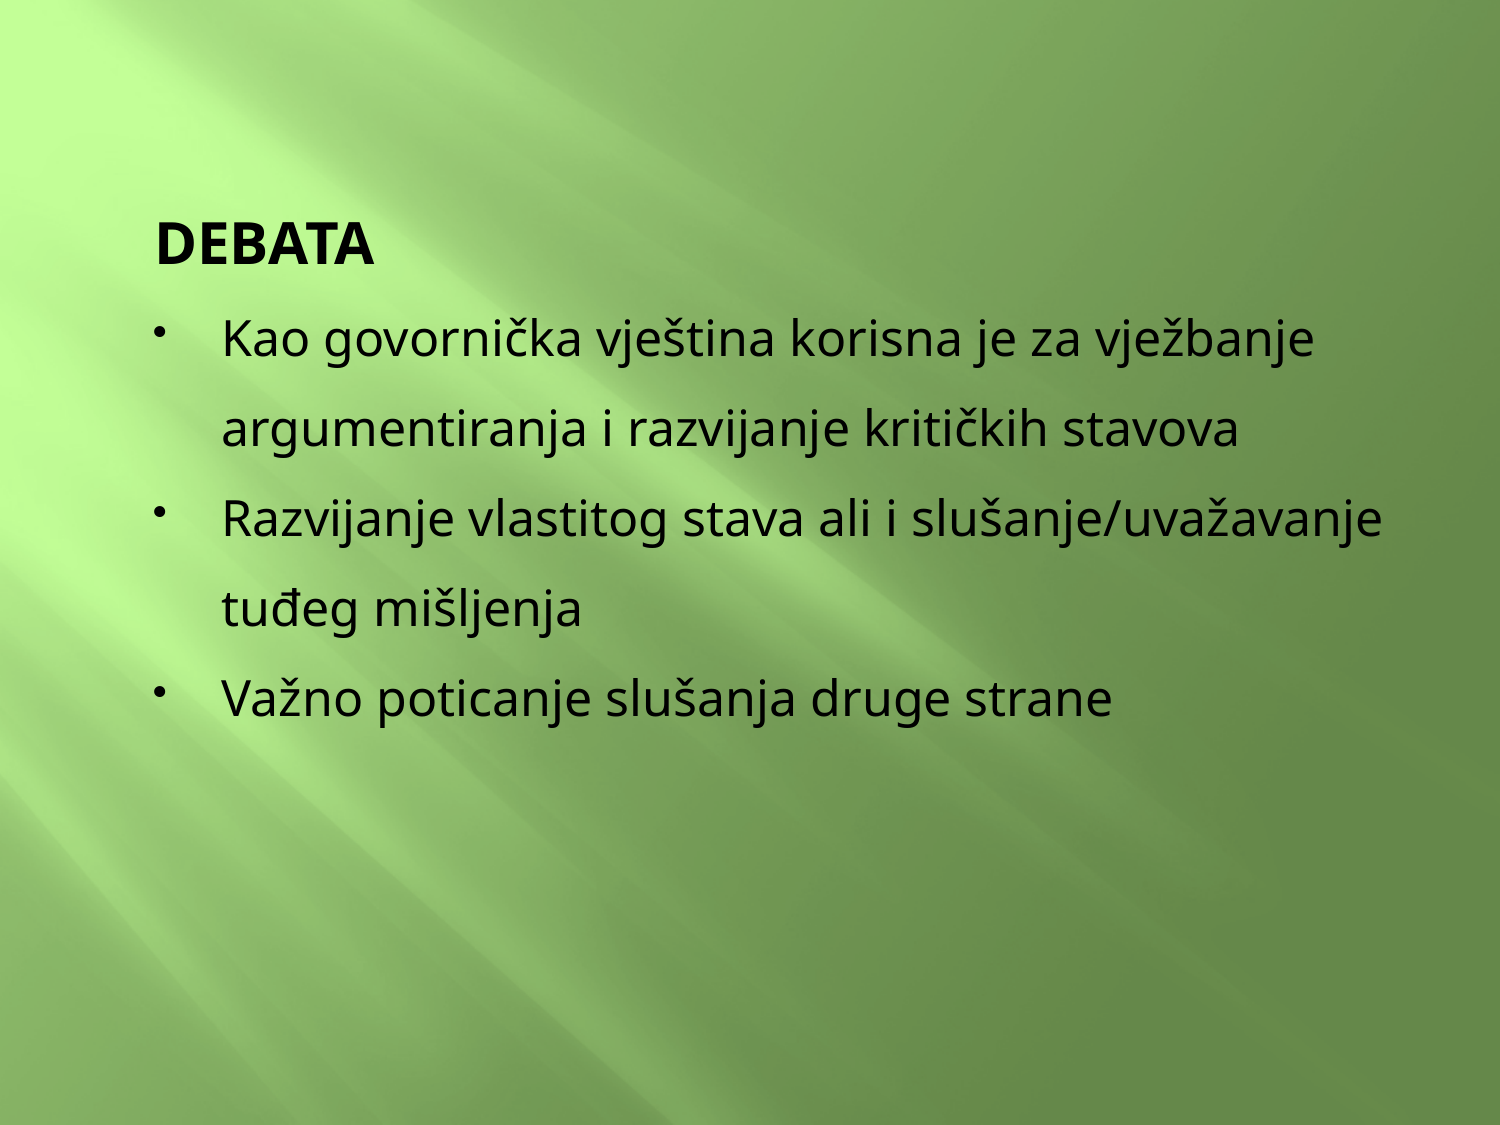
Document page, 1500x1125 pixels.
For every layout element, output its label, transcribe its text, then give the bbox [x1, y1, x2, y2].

list DEBATA Kao govornička vještina korisna je za vježbanje argumentiranja i razvijanje kritičkih stavova Razvijanje vlastitog stava ali i slušanje/uvažavanje tuđeg mišljenja Važno poticanje slušanja druge strane [117, 164, 1468, 1076]
